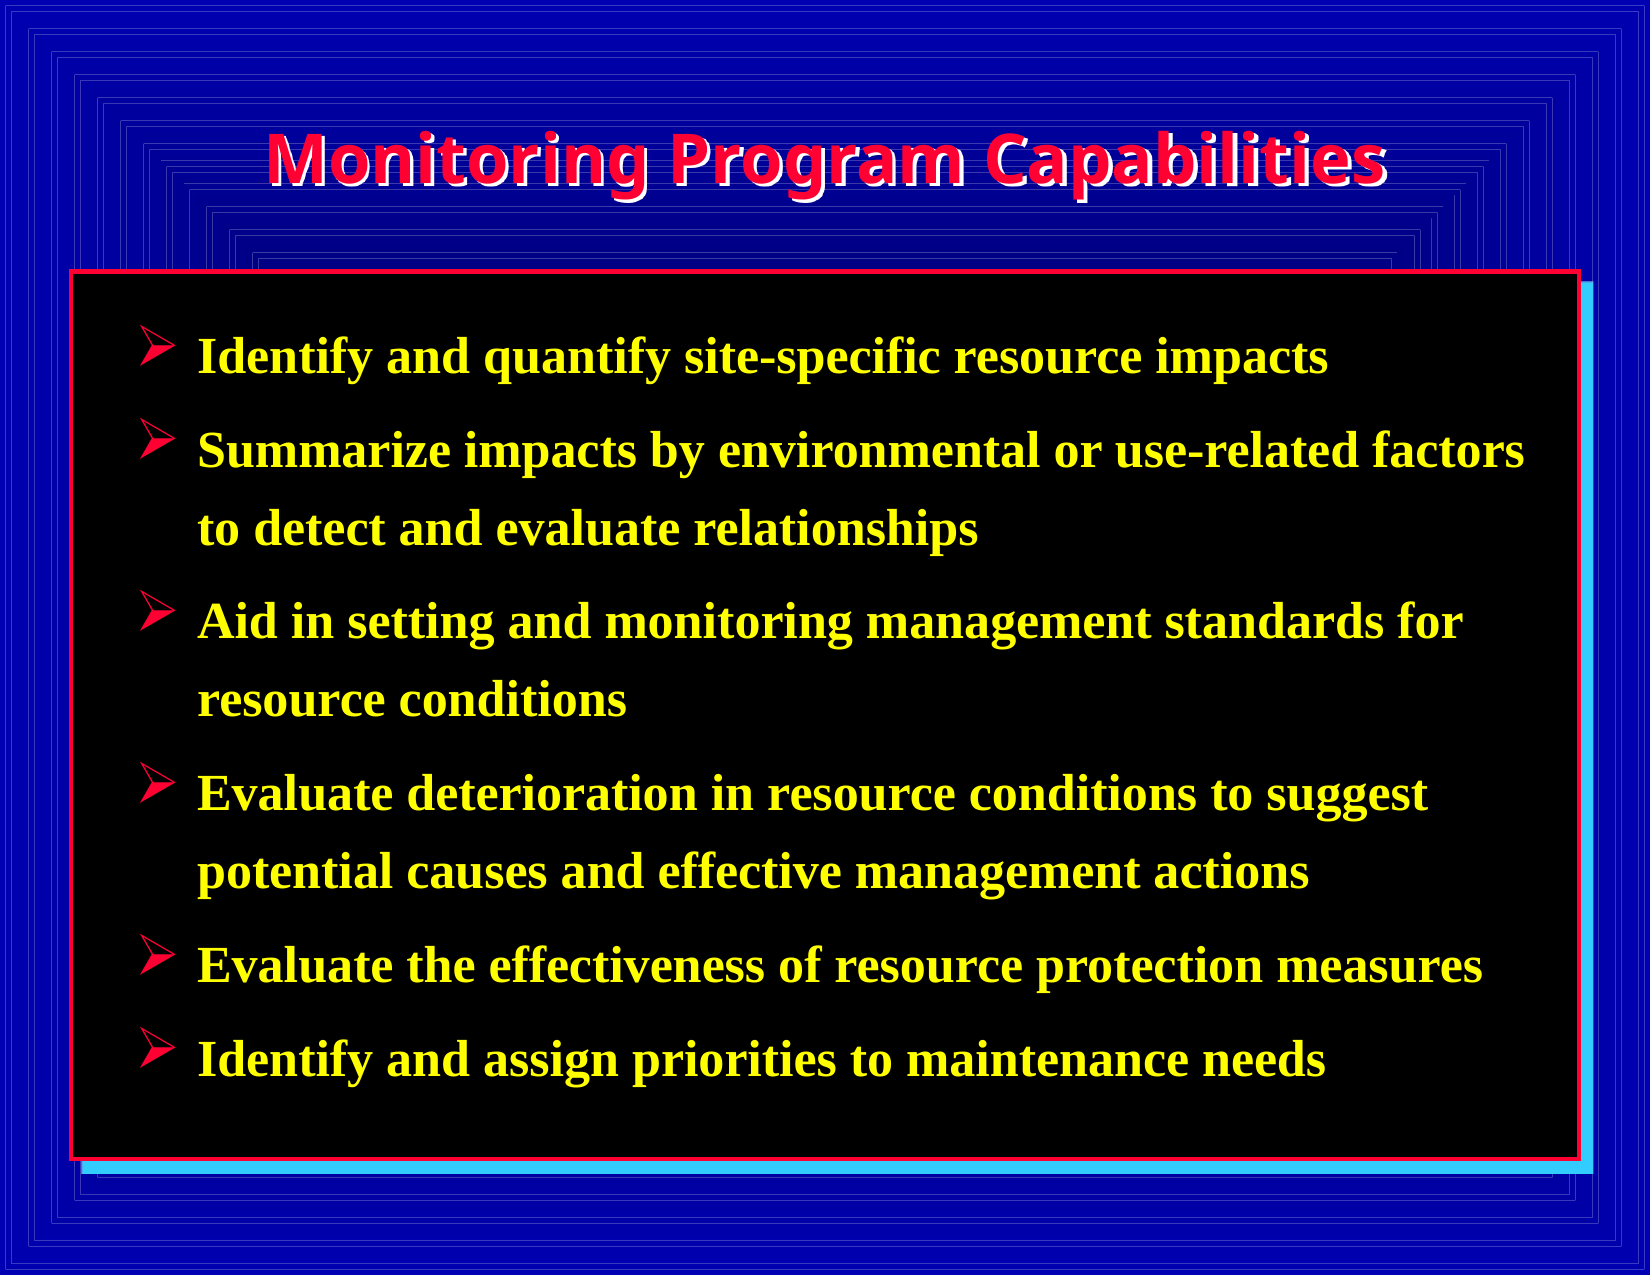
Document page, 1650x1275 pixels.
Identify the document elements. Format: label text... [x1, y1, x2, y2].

list Identify and quantify site-specific resource impacts Summarize impacts by environmental or use-related factors to detect and evaluate relationships Aid in setting and monitoring management standards for resource conditions Evaluate deterioration in resource conditions to suggest potential causes and effective management actions Evaluate the effectiveness of resource protection measures Identify and assign priorities to maintenance needs [96, 297, 1568, 1134]
title Monitoring Program Capabilities [82, 56, 1568, 255]
